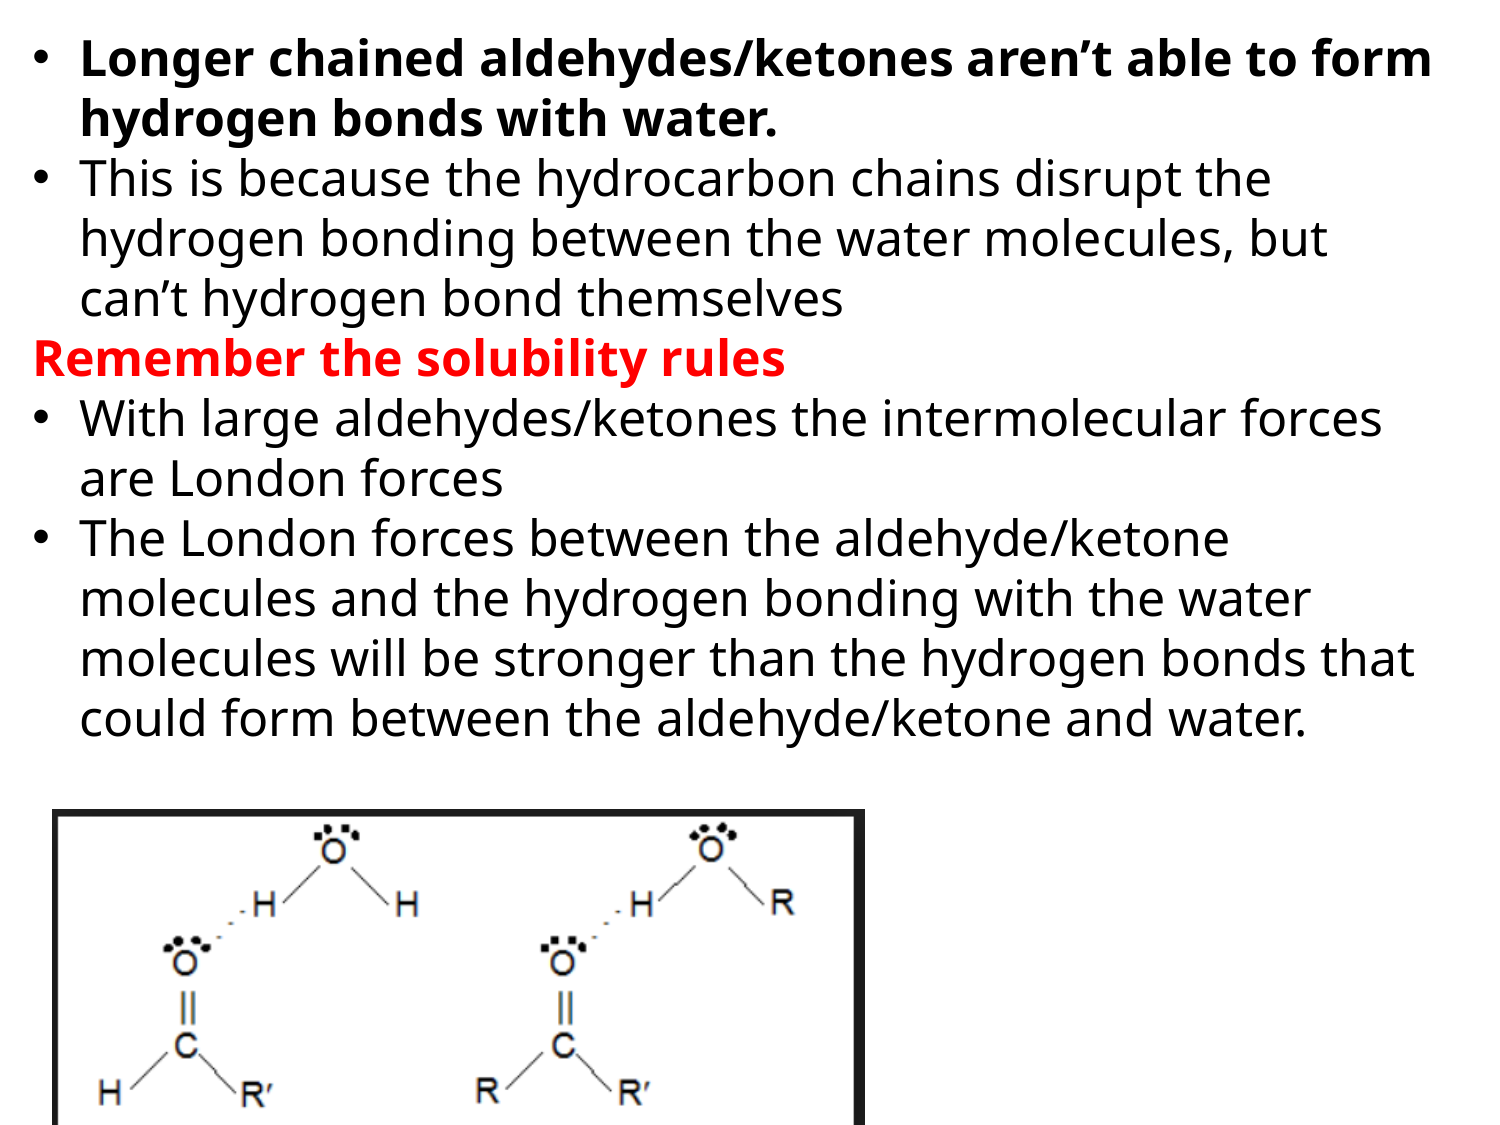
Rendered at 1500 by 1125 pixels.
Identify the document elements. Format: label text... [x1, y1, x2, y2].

picture [51, 809, 865, 1125]
text_box Longer chained aldehydes/ketones aren’t able to form hydrogen bonds with water. This is because the hydrocarbon chains disrupt the hydrogen bonding between the water molecules, but can’t hydrogen bond themselves Remember the solubility rules With large aldehydes/ketones the intermolecular forces are London forces The London forces between the aldehyde/ketone molecules and the hydrogen bonding with the water molecules will be stronger than the hydrogen bonds that could form between the aldehyde/ketone and water. [17, 19, 1465, 754]
